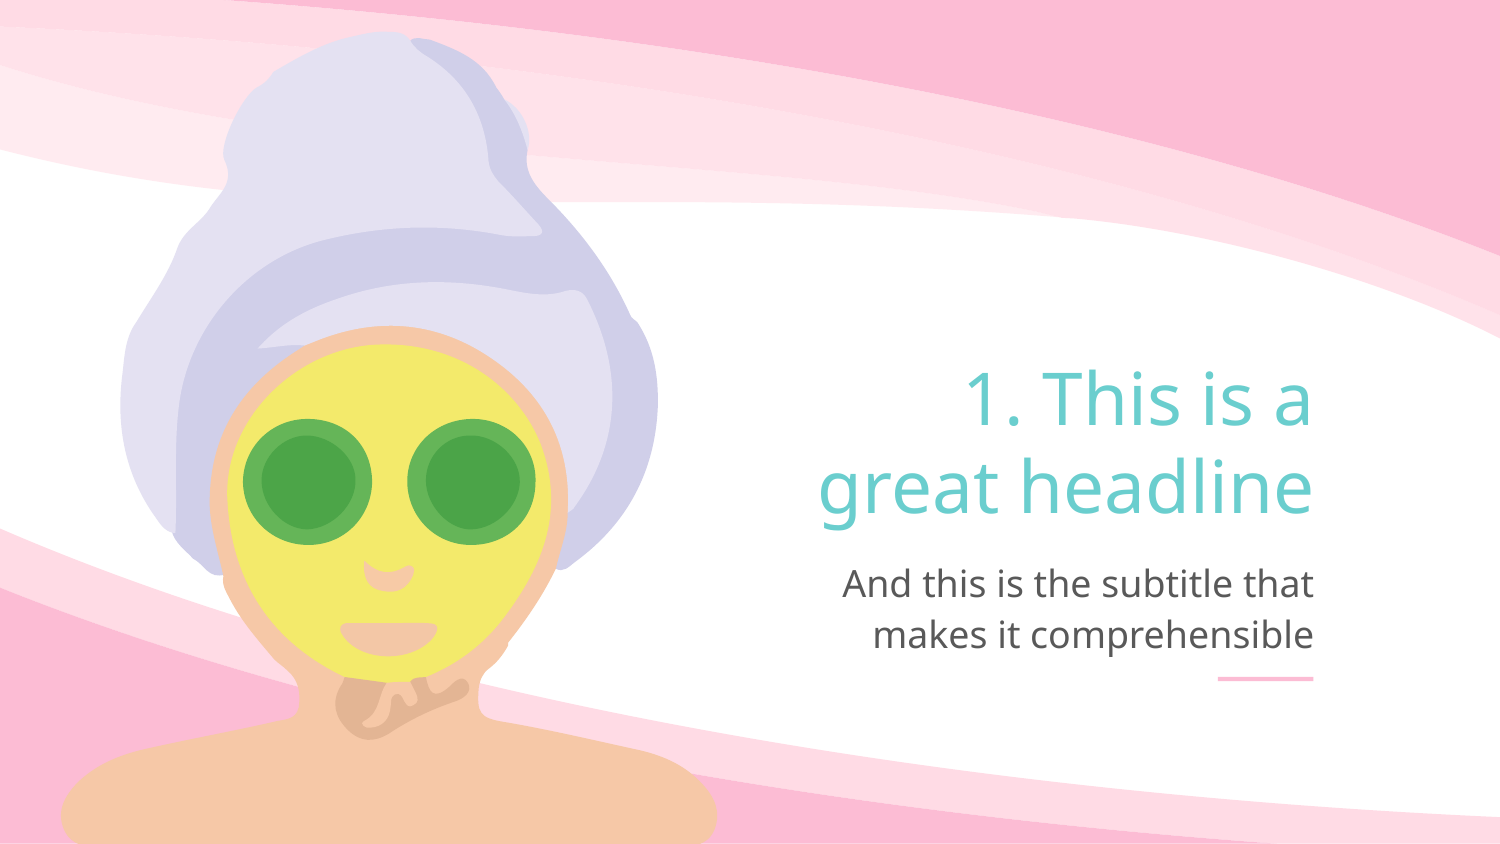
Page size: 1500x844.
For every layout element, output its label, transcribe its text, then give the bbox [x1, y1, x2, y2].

picture [59, 29, 718, 844]
subtitle And this is the subtitle that makes it comprehensible [722, 538, 1330, 775]
title 1. This is a great headline [786, 337, 1330, 557]
